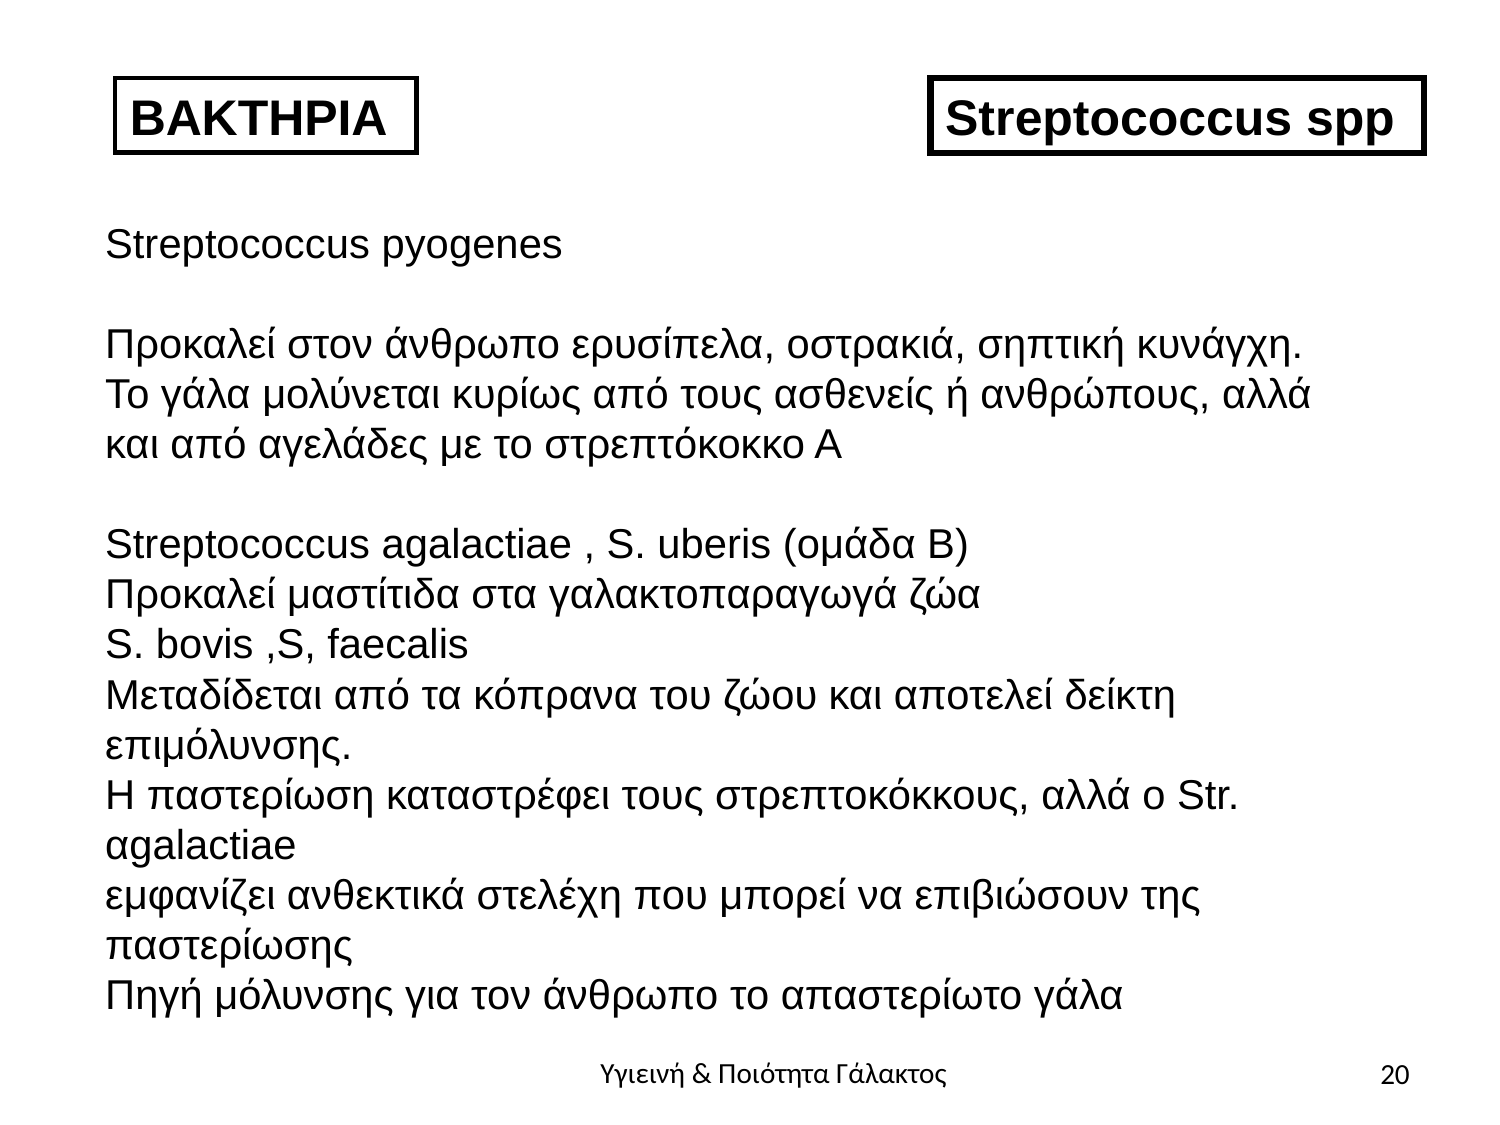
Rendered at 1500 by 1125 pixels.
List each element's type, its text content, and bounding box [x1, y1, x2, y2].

text_box Streptococcus spp [930, 78, 1424, 153]
text_box Υγιεινή & Ποιότητα Γάλακτος [511, 1046, 1036, 1125]
text_box Streptococcus pyogenes Προκαλεί στον άνθρωπο ερυσίπελα, οστρακιά, σηπτική κυνάγχη. Το γάλα μολύνεται κυρίως από τους ασθενείς ή ανθρώπους, αλλά και από αγελάδες με το στρεπτόκοκκο Α Streptococcus agalactiae , S. uberis (ομάδα Β) Προκαλεί μαστίτιδα στα γαλακτοπαραγωγά ζώα S. bovis ,S, faecalis Μεταδίδεται από τα κόπρανα του ζώου και αποτελεί δείκτη επιμόλυνσης. Η παστερίωση καταστρέφει τους στρεπτοκόκκους, αλλά o Str. αgalactiae εμφανίζει ανθεκτικά στελέχη που μπορεί να επιβιώσουν της παστερίωσης Πηγή μόλυνσης για τον άνθρωπο το απαστερίωτο γάλα [90, 209, 1365, 1025]
slide_number 20 [1074, 1042, 1425, 1103]
text_box ΒΑΚΤΗΡΙΑ [115, 78, 417, 153]
